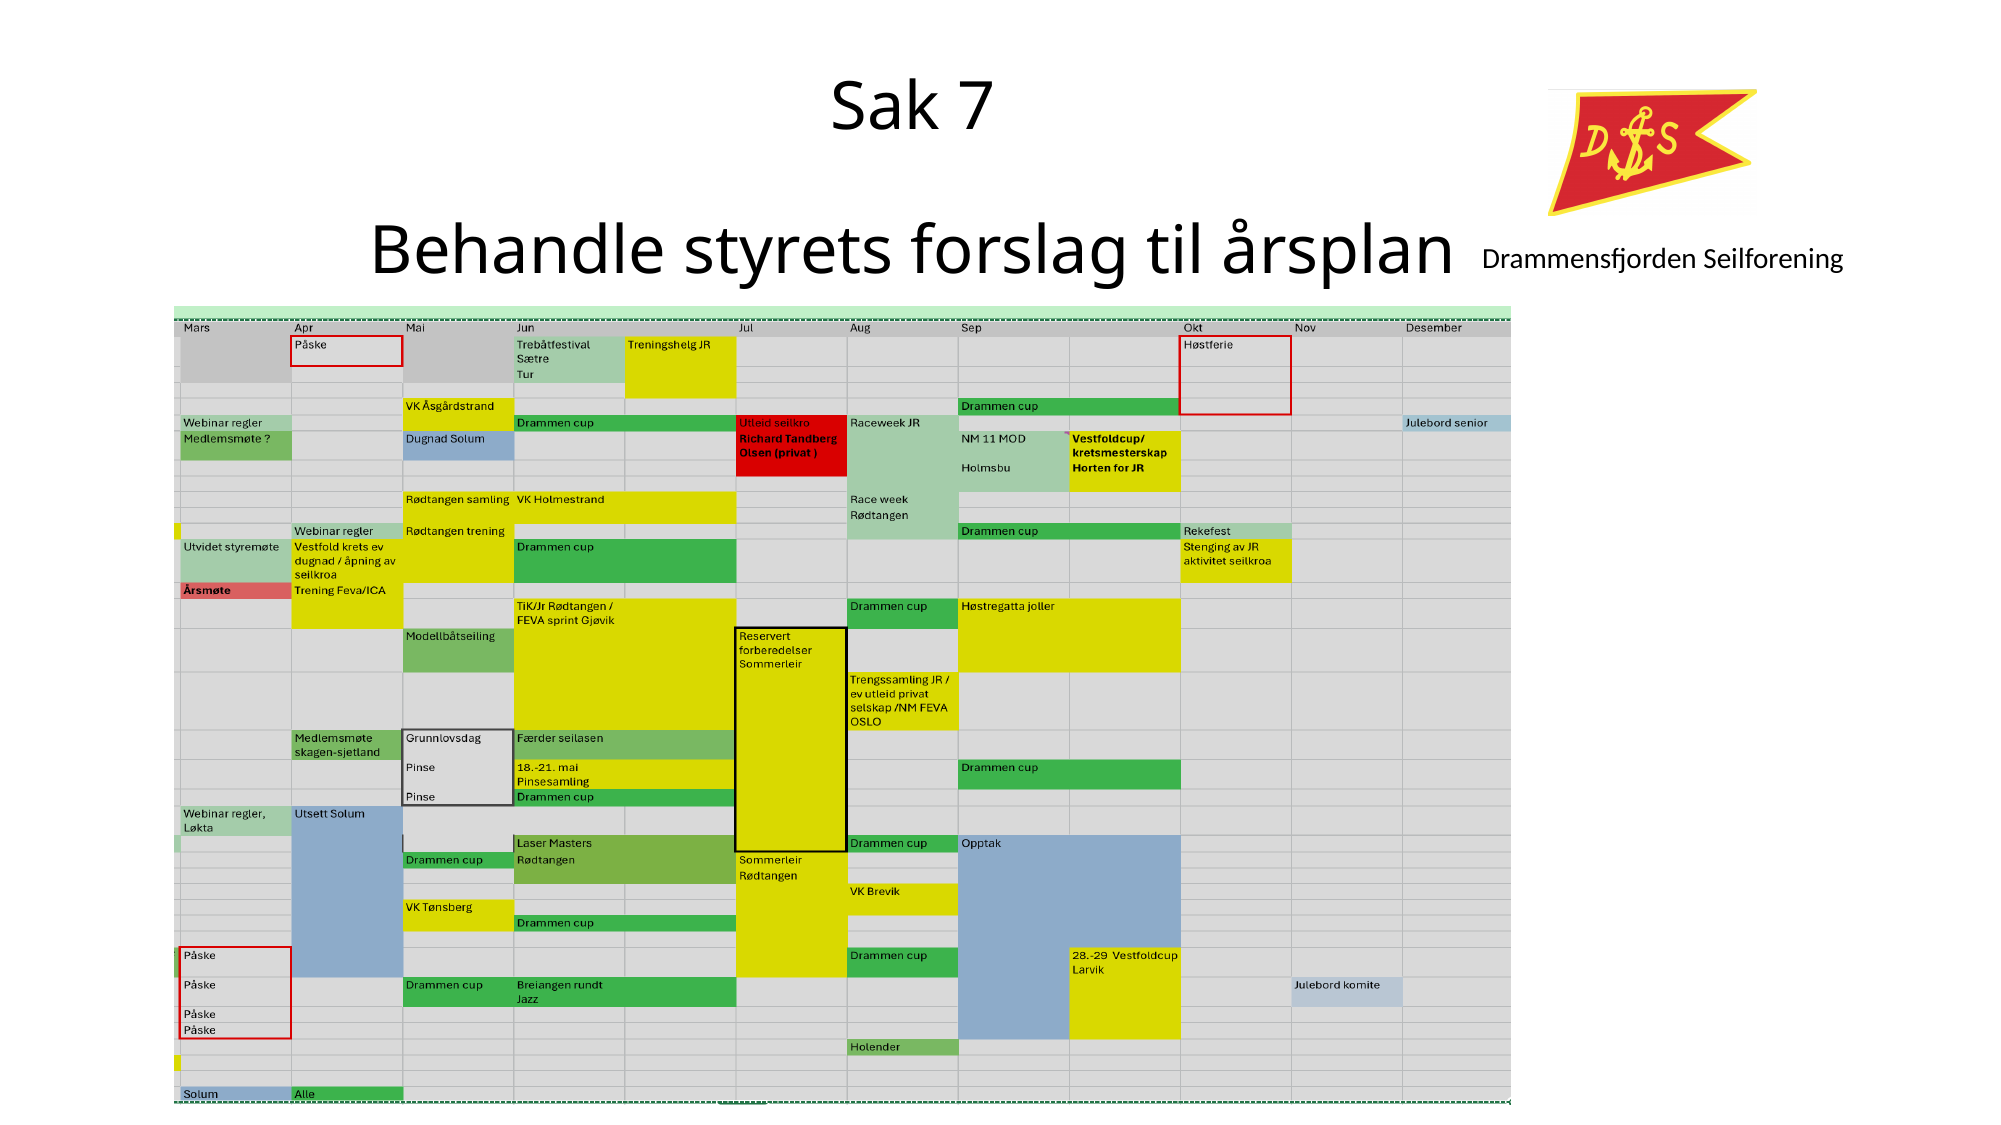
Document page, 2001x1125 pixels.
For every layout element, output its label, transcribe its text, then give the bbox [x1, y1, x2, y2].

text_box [1364, 89, 1962, 283]
picture [174, 306, 1511, 1105]
title Sak 7 Behandle styrets forslag til årsplan [19, 89, 1808, 376]
